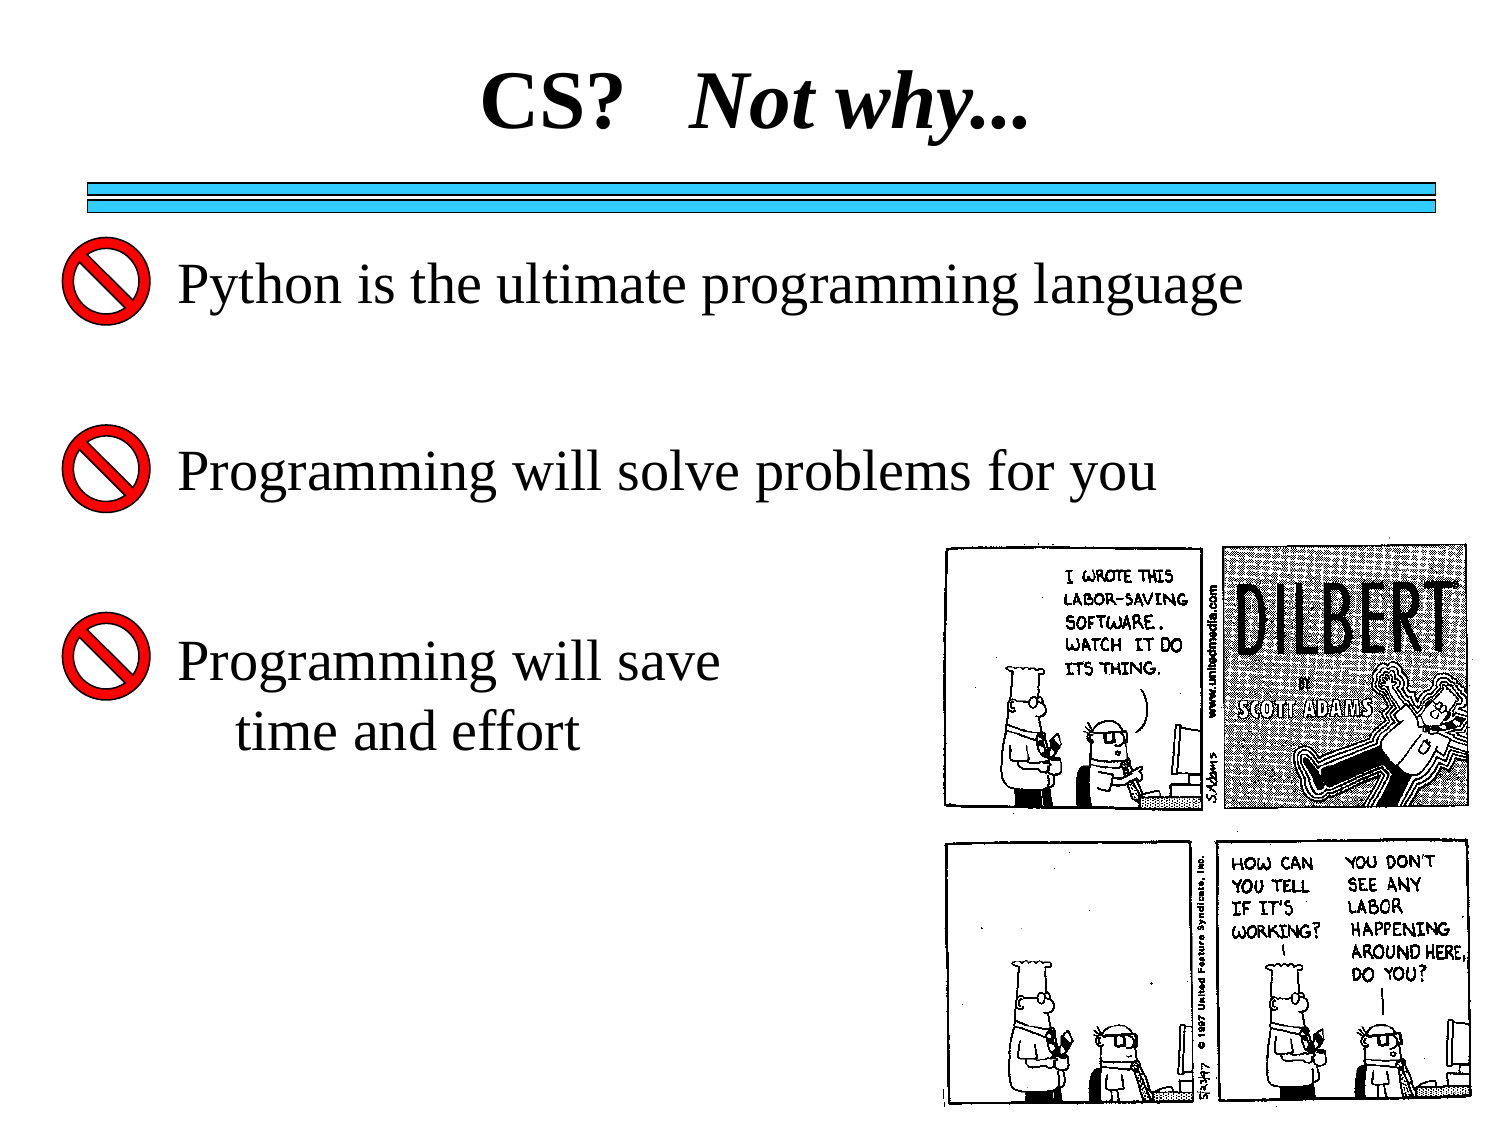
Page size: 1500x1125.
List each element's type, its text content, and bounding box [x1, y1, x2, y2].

text_box Programming will solve problems for you [162, 425, 1375, 510]
text_box [62, 424, 150, 513]
picture [928, 537, 1473, 1110]
text_box [62, 612, 150, 700]
text_box Python is the ultimate programming language [162, 237, 1400, 323]
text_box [87, 182, 1436, 213]
text_box [62, 237, 150, 325]
text_box CS? Not why... [387, 37, 1125, 153]
text_box Programming will save time and effort [162, 614, 794, 770]
